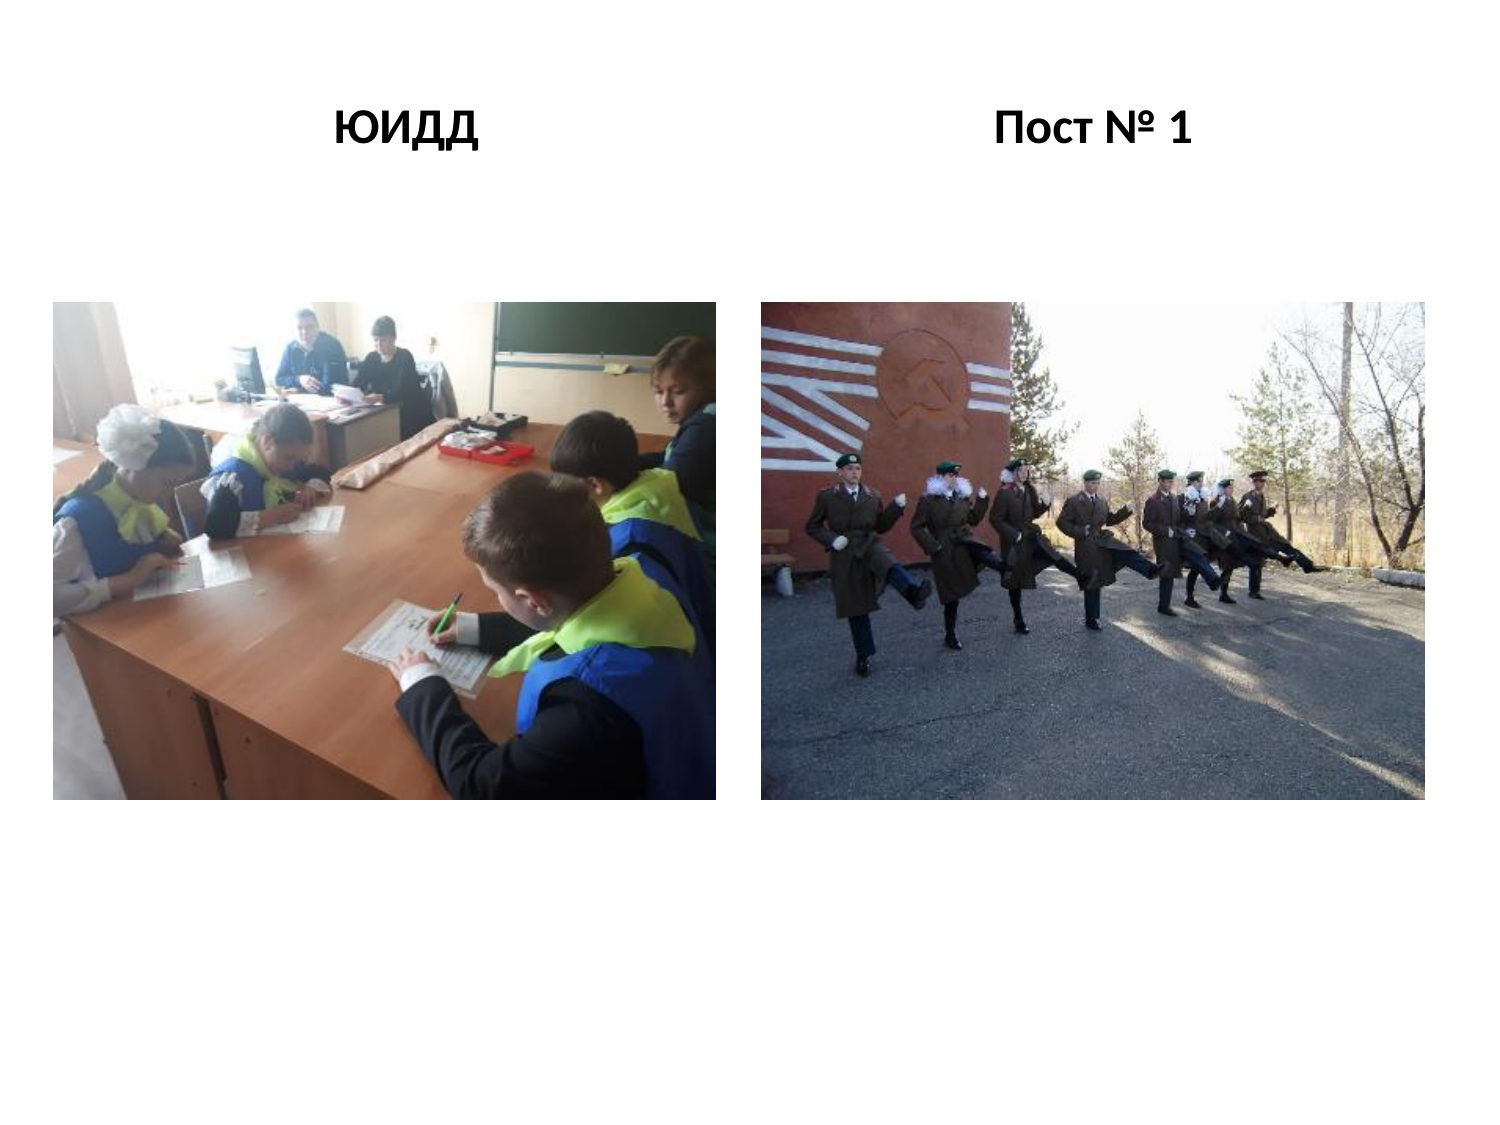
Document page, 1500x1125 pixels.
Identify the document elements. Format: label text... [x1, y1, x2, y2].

list Пост № 1 [761, 78, 1425, 161]
list ЮИДД [75, 66, 738, 161]
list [52, 302, 717, 800]
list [761, 302, 1426, 800]
